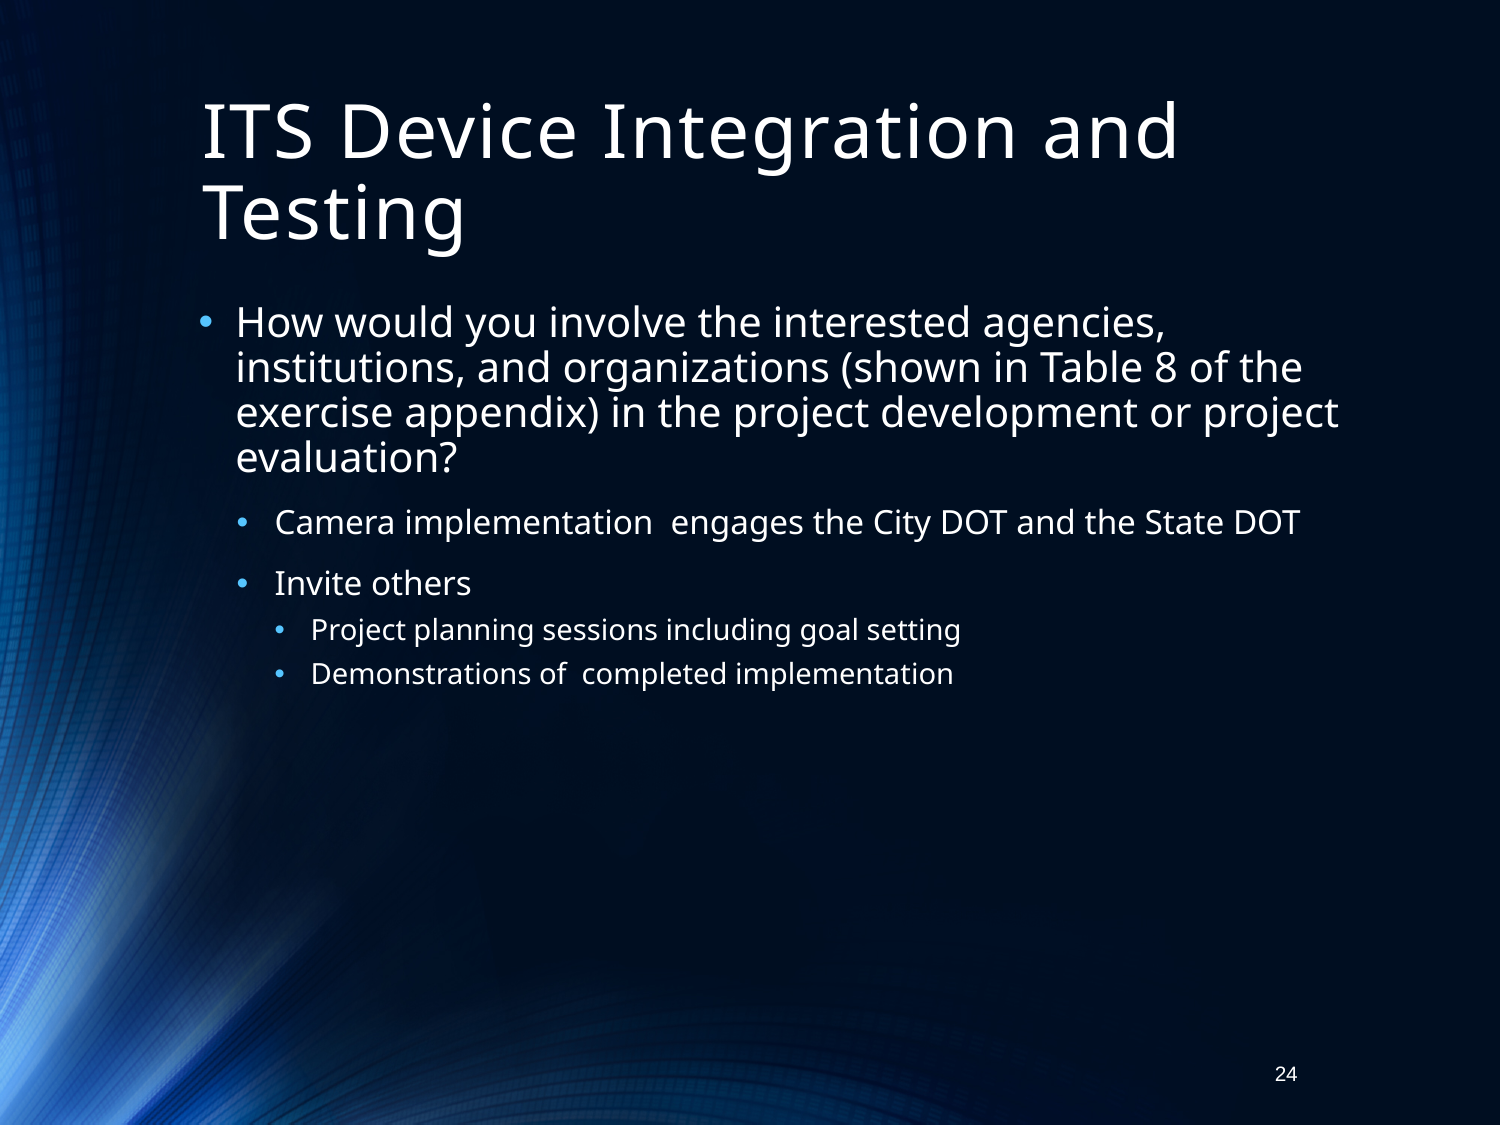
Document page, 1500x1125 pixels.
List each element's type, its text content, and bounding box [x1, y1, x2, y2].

title ITS Device Integration and Testing [187, 62, 1313, 288]
picture [0, 0, 1500, 1125]
slide_number 24 [1209, 1050, 1313, 1096]
list How would you involve the interested agencies, institutions, and organizations (shown in Table 8 of the exercise appendix) in the project development or project evaluation? Camera implementation engages the City DOT and the State DOT Invite others Project planning sessions including goal setting Demonstrations of completed implementation [183, 293, 1397, 982]
